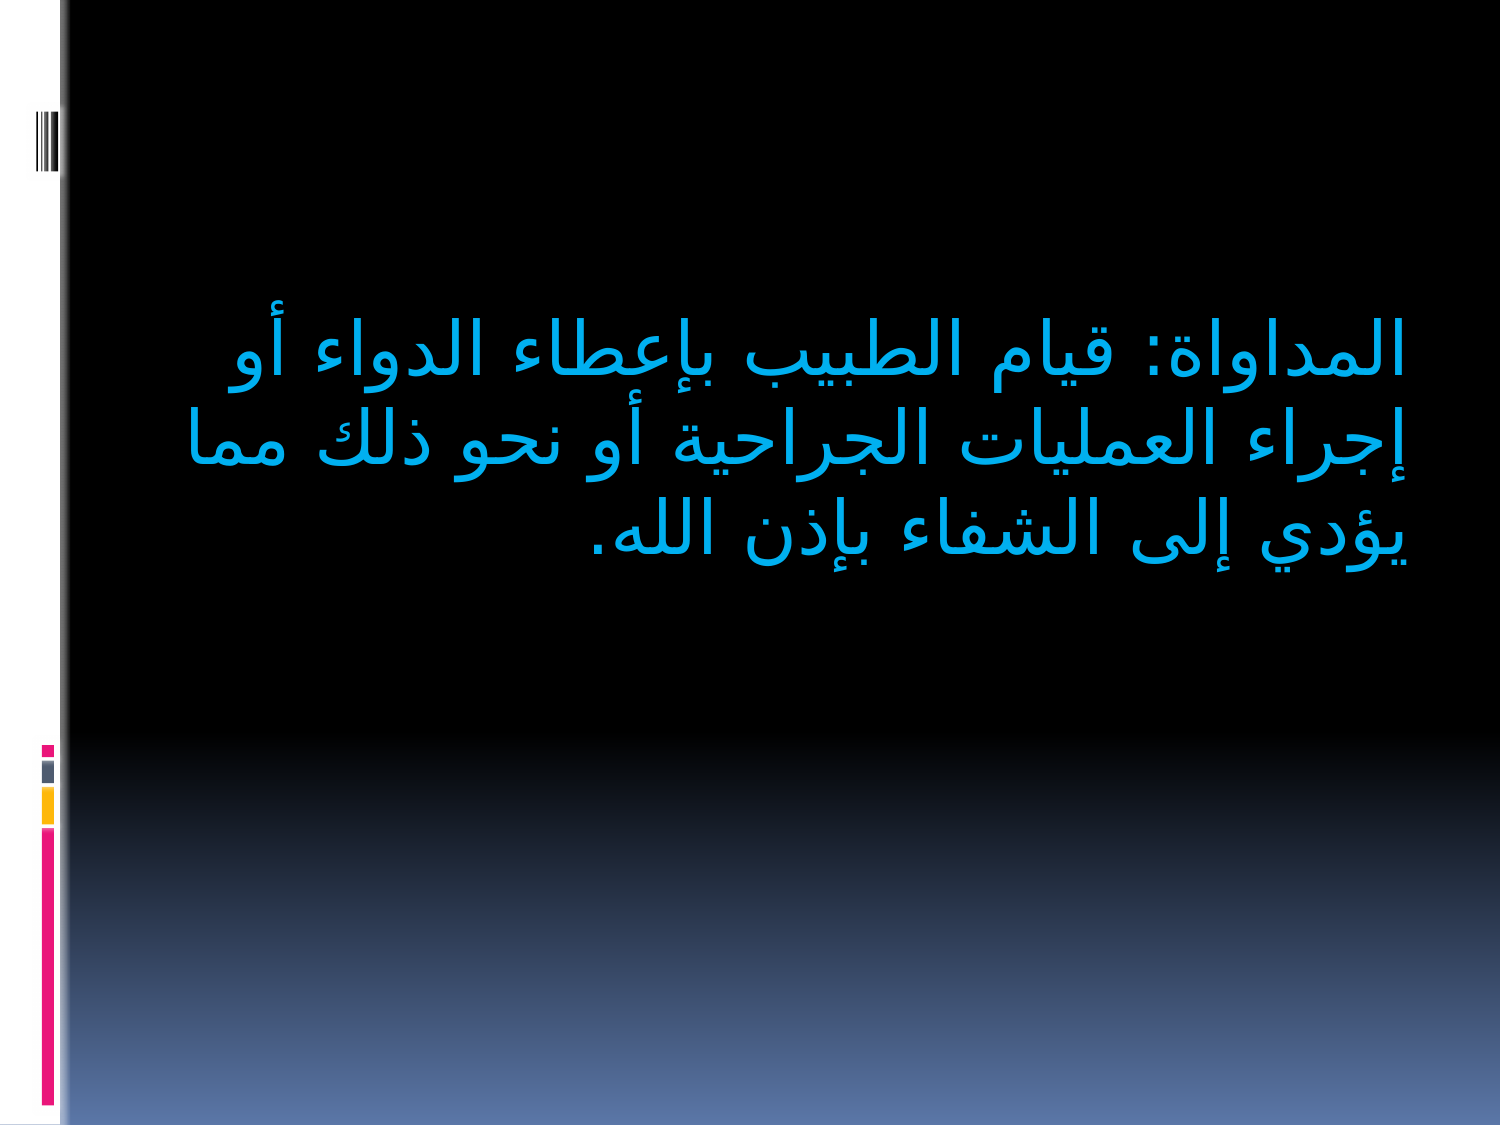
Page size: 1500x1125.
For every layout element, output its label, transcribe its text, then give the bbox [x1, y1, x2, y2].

list المداواة: قيام الطبيب بإعطاء الدواء أو إجراء العمليات الجراحية أو نحو ذلك مما يؤدي إلى الشفاء بإذن الله. [150, 292, 1425, 774]
